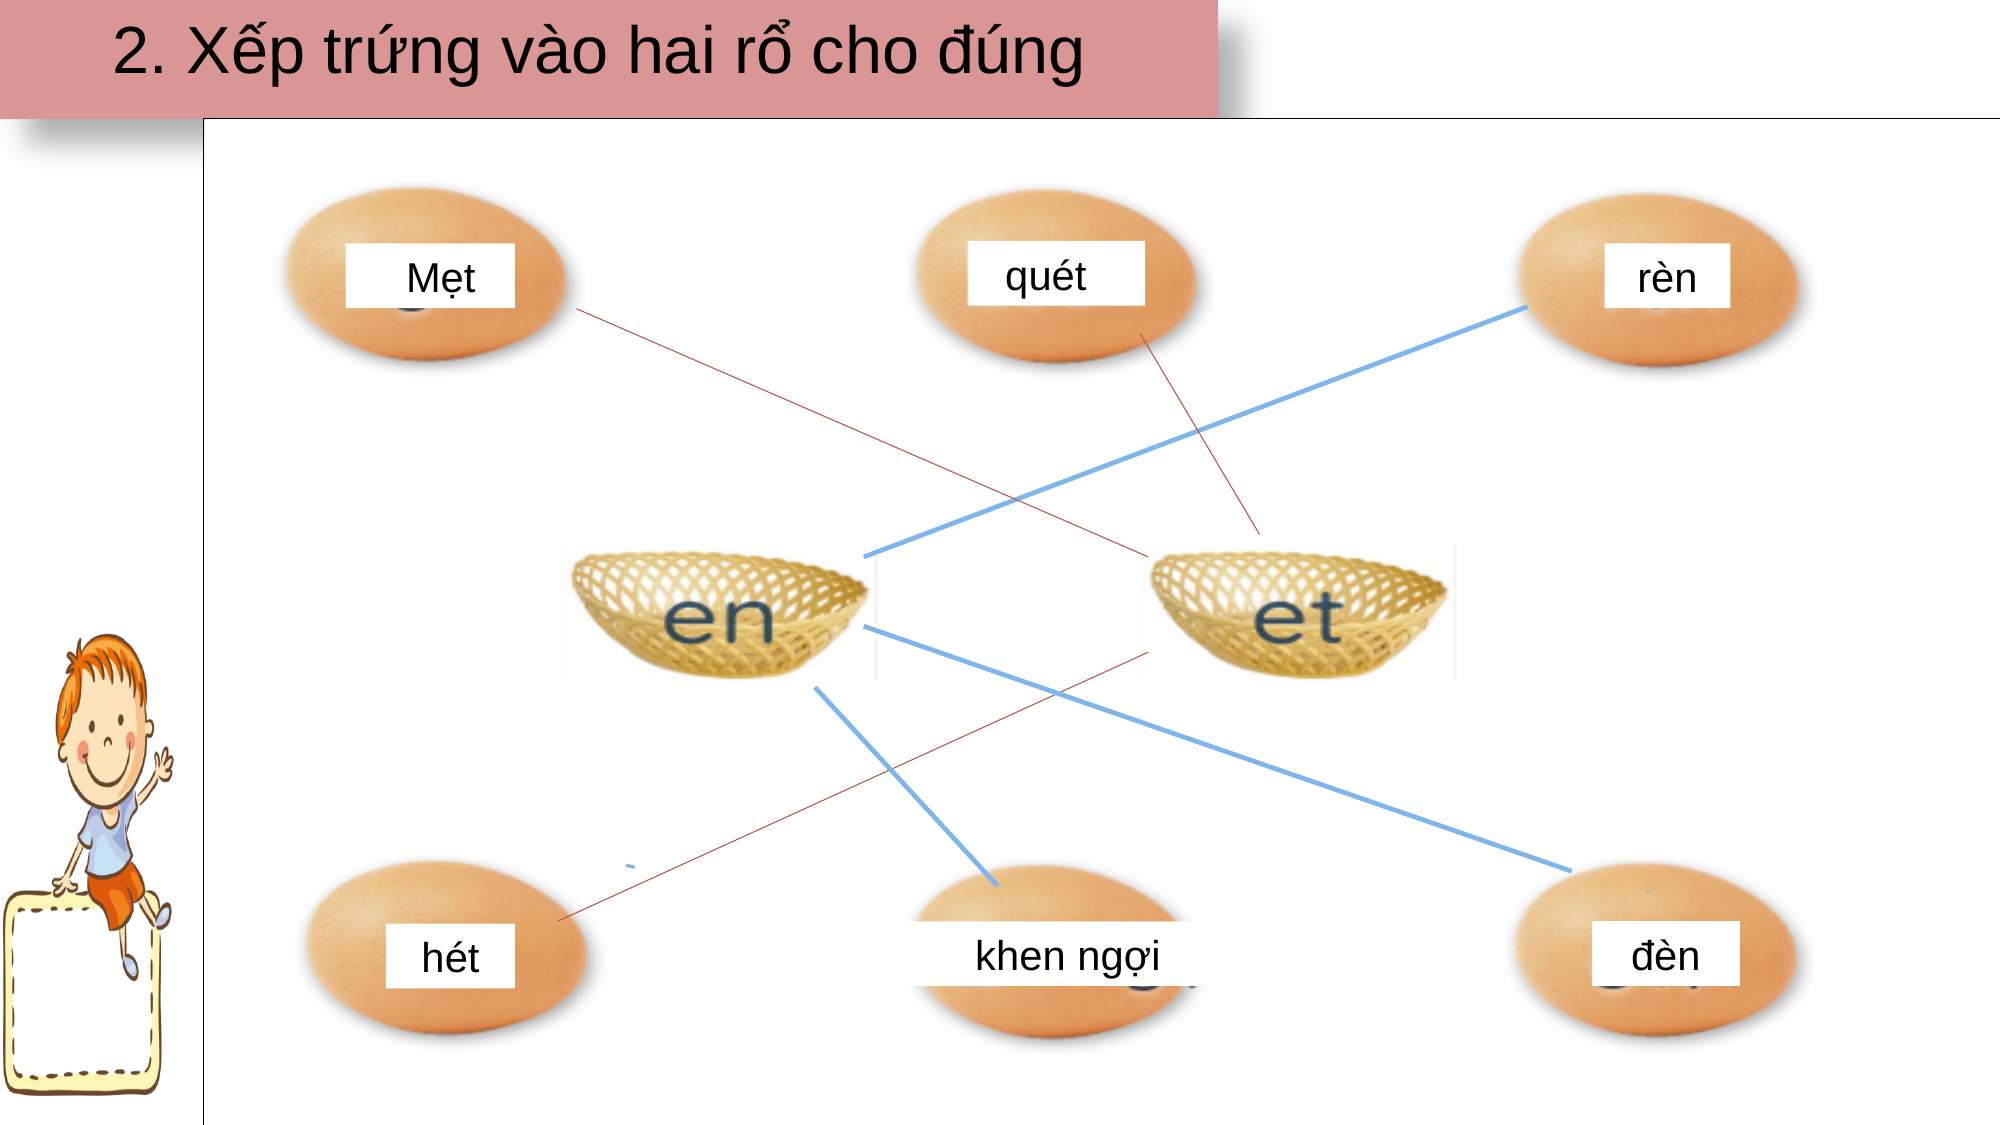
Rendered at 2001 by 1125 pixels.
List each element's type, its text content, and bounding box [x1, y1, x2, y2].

text_box 2. Xếp trứng vào hai rổ cho đúng [0, 0, 1219, 120]
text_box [1140, 333, 1260, 535]
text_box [558, 652, 1149, 922]
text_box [863, 626, 1572, 872]
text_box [576, 308, 1149, 557]
picture [0, 119, 2000, 1125]
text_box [863, 306, 1528, 557]
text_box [814, 687, 998, 886]
